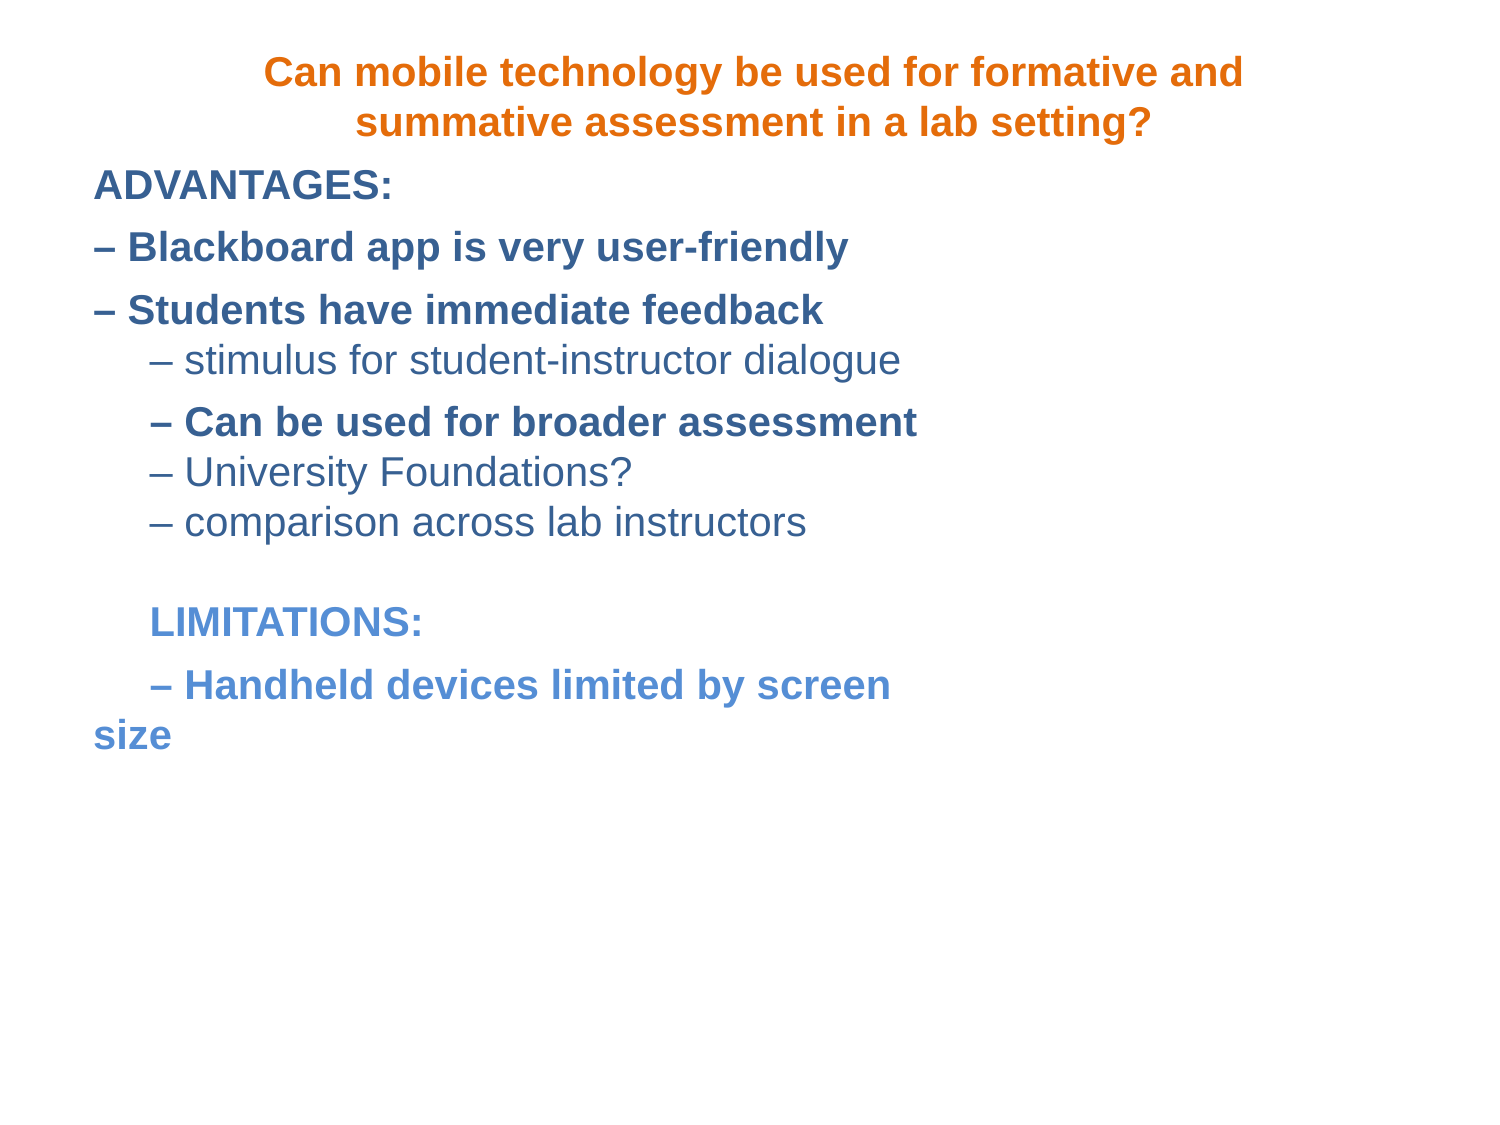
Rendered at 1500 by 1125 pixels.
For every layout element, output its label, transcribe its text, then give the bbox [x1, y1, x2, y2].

text_box ADVANTAGES: – Blackboard app is very user-friendly – Students have immediate feedback – stimulus for student-instructor dialogue – Can be used for broader assessment – University Foundations? – comparison across lab instructors LIMITATIONS: – Handheld devices limited by screen size [78, 149, 941, 766]
text_box Can mobile technology be used for formative and summative assessment in a lab setting? [170, 37, 1338, 153]
